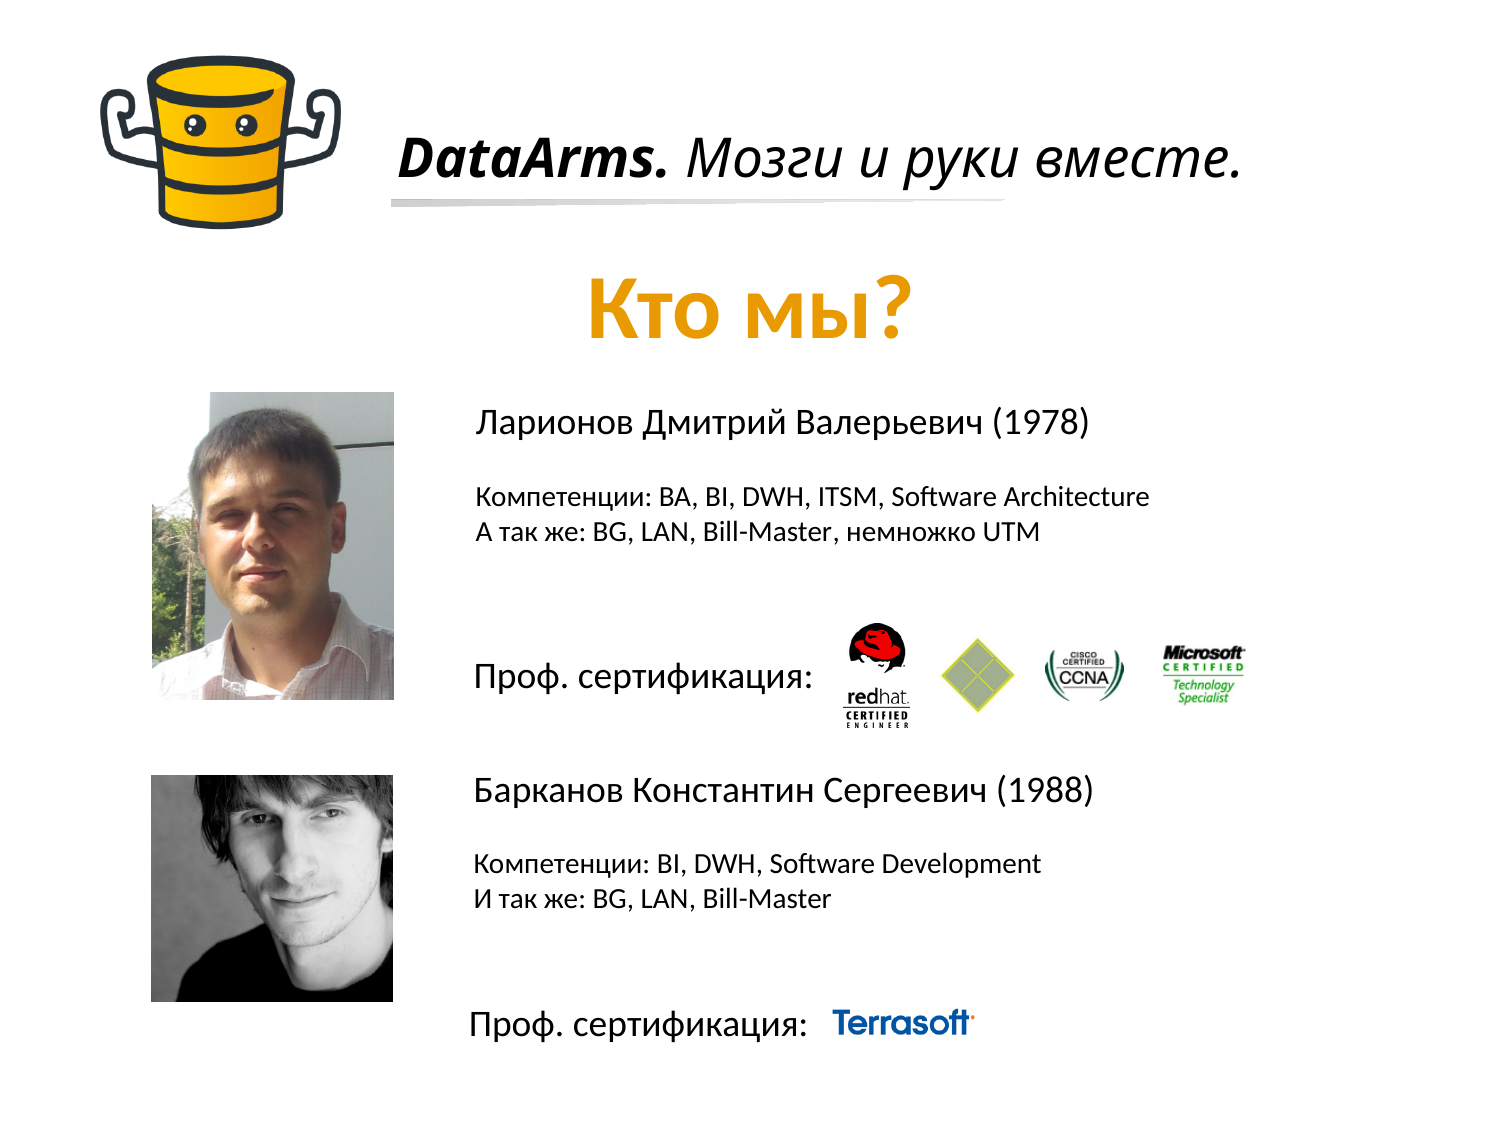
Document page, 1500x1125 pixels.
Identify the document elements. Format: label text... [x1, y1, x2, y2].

text_box Ларионов Дмитрий Валерьевич (1978) Компетенции: BA, BI, DWH, ITSM, Software Architecture А так же: BG, LAN, Bill-Master, немножко UTM [460, 389, 1166, 555]
picture [100, 52, 342, 232]
picture [152, 392, 395, 701]
text_box Проф. сертификация: [453, 991, 793, 1051]
text_box Проф. сертификация: [458, 643, 829, 704]
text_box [372, 89, 1270, 222]
picture [151, 774, 394, 1003]
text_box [842, 623, 1247, 728]
text_box Барканов Константин Сергеевич (1988) Компетенции: BI, DWH, Software Development И так же: BG, LAN, Bill-Master [458, 757, 1110, 922]
title Кто мы? [76, 208, 1427, 396]
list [798, 958, 1006, 1089]
